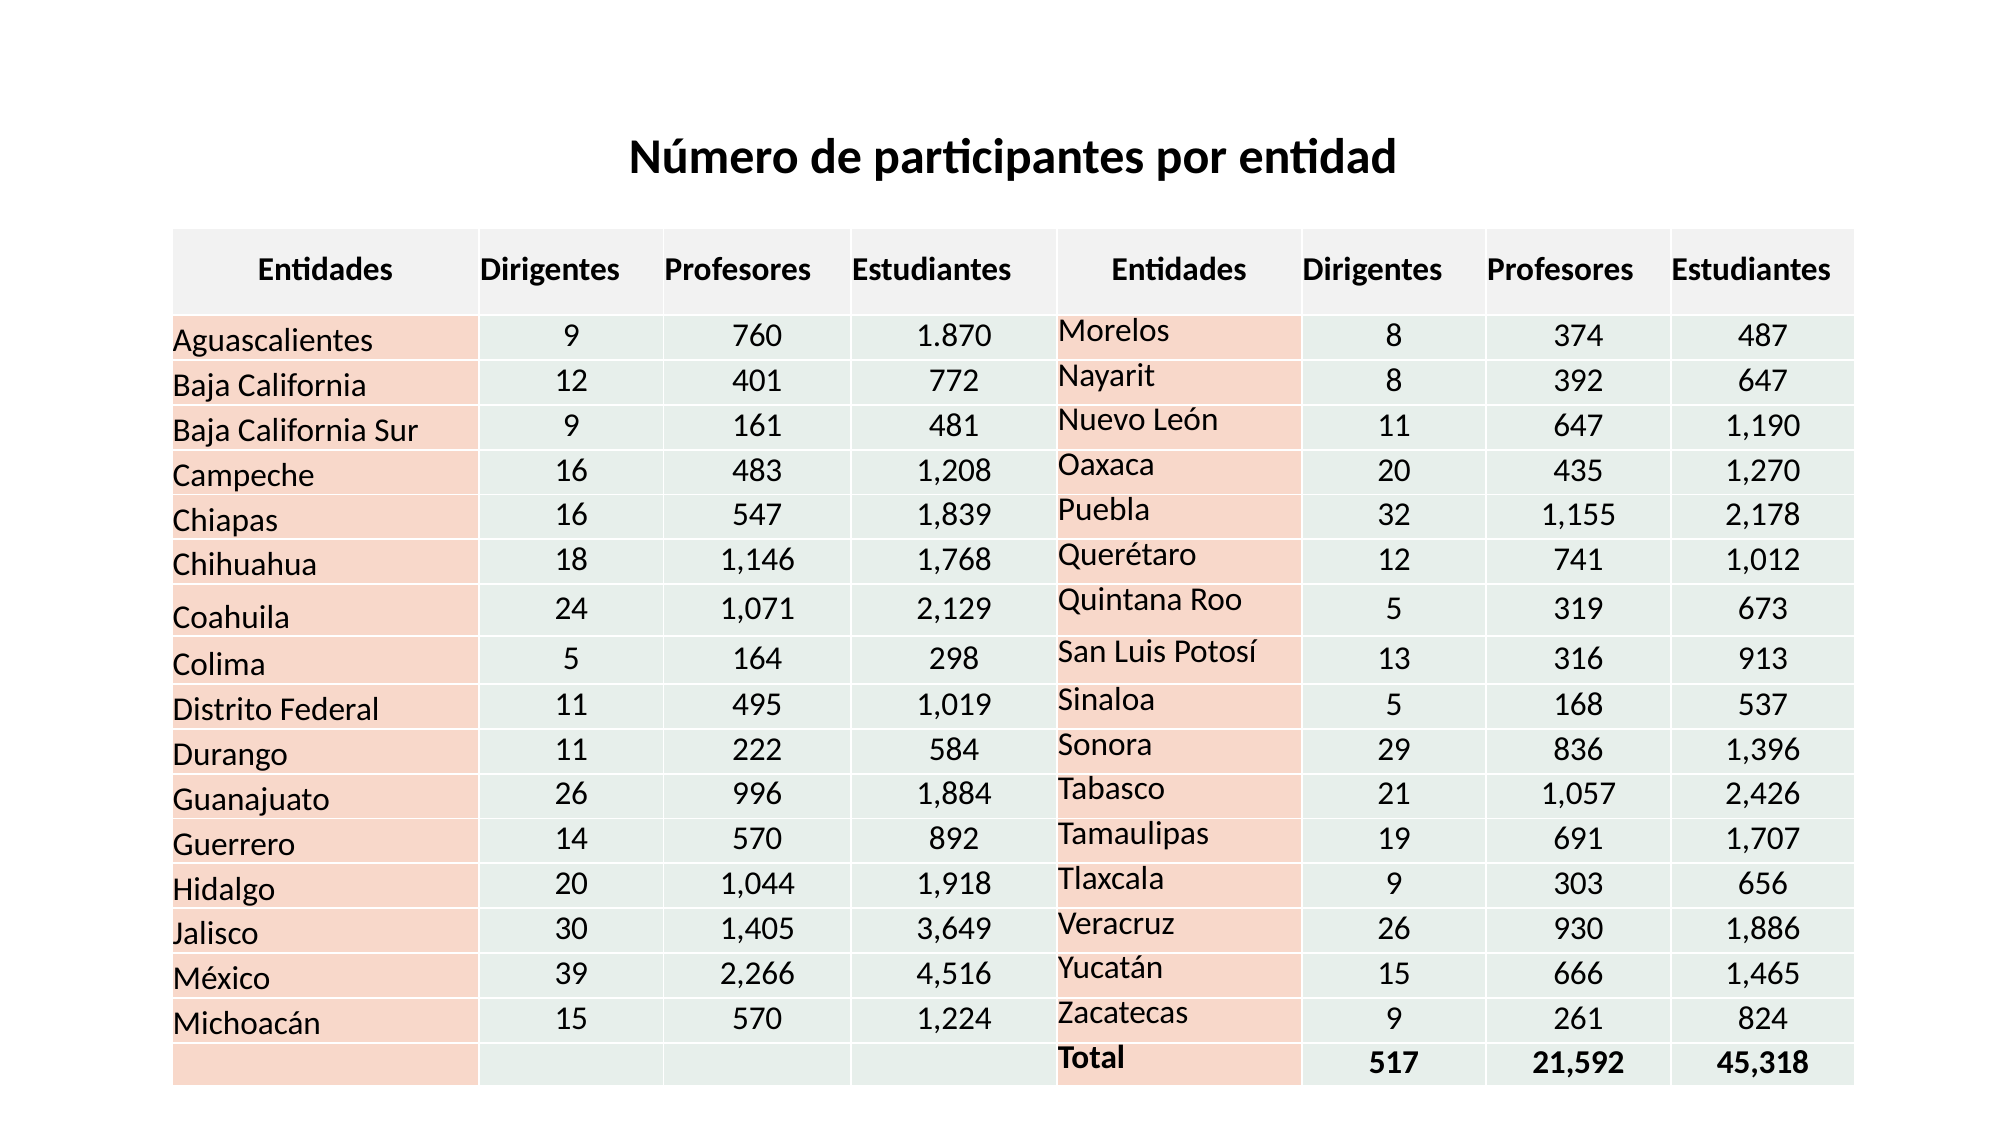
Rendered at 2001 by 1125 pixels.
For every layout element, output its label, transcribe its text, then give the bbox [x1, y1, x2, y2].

table_cell Tamaulipas [1058, 819, 1301, 862]
table_cell Tabasco [1058, 775, 1301, 818]
table_cell 392 [1487, 361, 1670, 404]
table_cell 15 [1303, 954, 1485, 997]
table_cell 20 [480, 864, 663, 907]
table_cell 316 [1487, 637, 1670, 683]
table_cell 487 [1672, 316, 1854, 359]
table_cell 4,516 [852, 954, 1056, 997]
table_cell 319 [1487, 585, 1670, 635]
table_cell 647 [1672, 361, 1854, 404]
table_cell 15 [480, 999, 663, 1042]
table_cell Zacatecas [1058, 999, 1301, 1042]
table_cell Baja California Sur [173, 406, 478, 449]
table_cell Coahuila [173, 585, 478, 635]
table_cell 647 [1487, 406, 1670, 449]
table_cell Jalisco [173, 909, 478, 952]
table_cell Tlaxcala [1058, 864, 1301, 907]
table_cell 5 [1303, 585, 1485, 635]
table_cell 1,465 [1672, 954, 1854, 997]
table_cell 26 [480, 775, 663, 818]
table_cell Yucatán [1058, 954, 1301, 997]
table_cell 24 [480, 585, 663, 635]
table_cell 1,768 [852, 540, 1056, 583]
table_cell Aguascalientes [173, 316, 478, 359]
table_cell 29 [1303, 730, 1485, 773]
table_cell 584 [852, 730, 1056, 773]
table_cell Baja California [173, 361, 478, 404]
table_cell Morelos [1058, 316, 1301, 359]
table_cell 8 [1303, 361, 1485, 404]
table_cell 1,396 [1672, 730, 1854, 773]
table_cell 666 [1487, 954, 1670, 997]
table_cell 161 [664, 406, 850, 449]
table_cell 11 [1303, 406, 1485, 449]
table_cell 772 [852, 361, 1056, 404]
table_cell Dirigentes [1303, 229, 1485, 314]
table_cell 8 [1303, 316, 1485, 359]
table_cell 481 [852, 406, 1056, 449]
table_cell 168 [1487, 685, 1670, 728]
table_cell 26 [1303, 909, 1485, 952]
table_cell 1,886 [1672, 909, 1854, 952]
table_cell 2,426 [1672, 775, 1854, 818]
table_cell 547 [664, 495, 850, 538]
table_cell 21 [1303, 775, 1485, 818]
table_cell 45,318 [1672, 1044, 1854, 1085]
table_cell 164 [664, 637, 850, 683]
table_cell 1,839 [852, 495, 1056, 538]
table_cell 11 [480, 685, 663, 728]
table_cell 1,012 [1672, 540, 1854, 583]
table_cell 1,044 [664, 864, 850, 907]
table_cell Sonora [1058, 730, 1301, 773]
table_cell 913 [1672, 637, 1854, 683]
table_cell 298 [852, 637, 1056, 683]
table_cell Quintana Roo [1058, 585, 1301, 635]
table_cell Colima [173, 637, 478, 683]
table_cell 1,707 [1672, 819, 1854, 862]
table_cell 892 [852, 819, 1056, 862]
table_cell 5 [480, 637, 663, 683]
table_cell 401 [664, 361, 850, 404]
table_cell 5 [1303, 685, 1485, 728]
table_cell Michoacán [173, 999, 478, 1042]
table_cell 222 [664, 730, 850, 773]
table_cell 9 [480, 316, 663, 359]
table_header Número de participantes por entidad [173, 95, 1854, 227]
table_cell 741 [1487, 540, 1670, 583]
table_cell 9 [480, 406, 663, 449]
table_cell Entidades [173, 229, 478, 314]
table_cell [480, 1044, 663, 1085]
table_cell Nayarit [1058, 361, 1301, 404]
table_cell 435 [1487, 451, 1670, 494]
table_cell 1,190 [1672, 406, 1854, 449]
table_cell 1,224 [852, 999, 1056, 1042]
table_cell 16 [480, 451, 663, 494]
table_cell 16 [480, 495, 663, 538]
table_cell 570 [664, 819, 850, 862]
table_cell 1,057 [1487, 775, 1670, 818]
table_cell 824 [1672, 999, 1854, 1042]
table_cell 9 [1303, 864, 1485, 907]
table_cell 1,884 [852, 775, 1056, 818]
table_cell 1,405 [664, 909, 850, 952]
table_cell 2,266 [664, 954, 850, 997]
table_cell 32 [1303, 495, 1485, 538]
table_cell Veracruz [1058, 909, 1301, 952]
table_cell 930 [1487, 909, 1670, 952]
table_cell San Luis Potosí [1058, 637, 1301, 683]
table_cell Hidalgo [173, 864, 478, 907]
table_cell 483 [664, 451, 850, 494]
table_cell 261 [1487, 999, 1670, 1042]
table_cell 673 [1672, 585, 1854, 635]
table_cell 495 [664, 685, 850, 728]
table_cell 1,918 [852, 864, 1056, 907]
table_cell Dirigentes [480, 229, 663, 314]
table_cell 517 [1303, 1044, 1485, 1085]
table_cell 12 [480, 361, 663, 404]
table_cell Guerrero [173, 819, 478, 862]
table_cell 656 [1672, 864, 1854, 907]
table_cell Profesores [1487, 229, 1670, 314]
table_cell 1,208 [852, 451, 1056, 494]
table_cell 836 [1487, 730, 1670, 773]
table_cell Estudiantes [852, 229, 1056, 314]
table_cell Distrito Federal [173, 685, 478, 728]
table_cell 20 [1303, 451, 1485, 494]
table_cell 1,146 [664, 540, 850, 583]
table_cell 3,649 [852, 909, 1056, 952]
table_cell Puebla [1058, 495, 1301, 538]
table_cell 14 [480, 819, 663, 862]
table_cell 30 [480, 909, 663, 952]
table_cell 537 [1672, 685, 1854, 728]
table_cell 2,129 [852, 585, 1056, 635]
table_cell 18 [480, 540, 663, 583]
table_cell México [173, 954, 478, 997]
table_cell 2,178 [1672, 495, 1854, 538]
table_cell Sinaloa [1058, 685, 1301, 728]
table_cell Guanajuato [173, 775, 478, 818]
table_cell 570 [664, 999, 850, 1042]
table_cell 303 [1487, 864, 1670, 907]
table_cell 760 [664, 316, 850, 359]
table_cell Nuevo León [1058, 406, 1301, 449]
table_cell Chiapas [173, 495, 478, 538]
table_cell 1,071 [664, 585, 850, 635]
table_cell 1,270 [1672, 451, 1854, 494]
table_cell Estudiantes [1672, 229, 1854, 314]
table_cell 21,592 [1487, 1044, 1670, 1085]
table_cell 13 [1303, 637, 1485, 683]
table_cell Durango [173, 730, 478, 773]
table_cell Total [1058, 1044, 1301, 1085]
table_cell 1.870 [852, 316, 1056, 359]
table_cell 1,019 [852, 685, 1056, 728]
table_cell 39 [480, 954, 663, 997]
table_cell Entidades [1058, 229, 1301, 314]
table_cell Oaxaca [1058, 451, 1301, 494]
table_cell Campeche [173, 451, 478, 494]
table_cell 1,155 [1487, 495, 1670, 538]
table_cell 12 [1303, 540, 1485, 583]
table_cell 374 [1487, 316, 1670, 359]
table_cell Chihuahua [173, 540, 478, 583]
table_cell 11 [480, 730, 663, 773]
table_cell Profesores [664, 229, 850, 314]
table_cell 996 [664, 775, 850, 818]
table_cell 19 [1303, 819, 1485, 862]
table_cell [664, 1044, 850, 1085]
table_cell 691 [1487, 819, 1670, 862]
table_cell Querétaro [1058, 540, 1301, 583]
table_cell [852, 1044, 1056, 1085]
table_cell 9 [1303, 999, 1485, 1042]
table_cell [173, 1044, 478, 1085]
